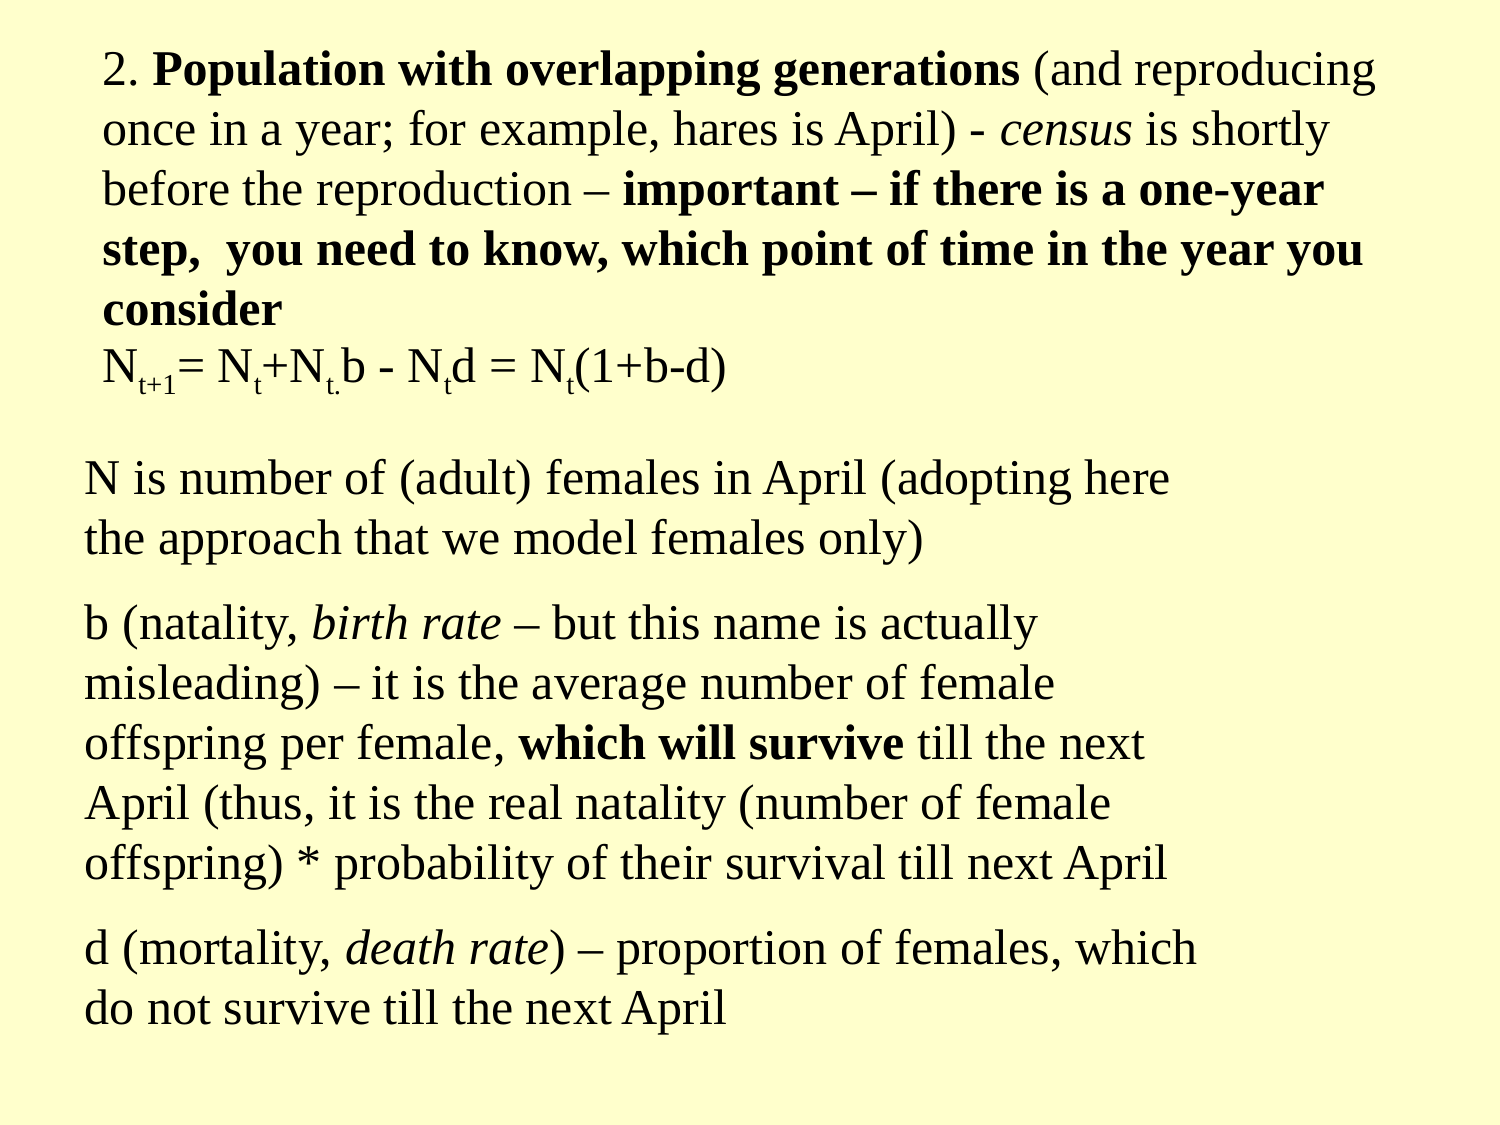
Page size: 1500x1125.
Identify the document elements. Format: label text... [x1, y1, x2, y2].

text_box N is number of (adult) females in April (adopting here the approach that we model females only) b (natality, birth rate – but this name is actually misleading) – it is the average number of female offspring per female, which will survive till the next April (thus, it is the real natality (number of female offspring) * probability of their survival till next April d (mortality, death rate) – proportion of females, which do not survive till the next April [70, 437, 1258, 1043]
text_box Nt+1= Nt+Nt.b - Ntd = Nt(1+b-d) [87, 324, 1213, 408]
text_box 2. Population with overlapping generations (and reproducing once in a year; for example, hares is April) - census is shortly before the reproduction – important – if there is a one-year step, you need to know, which point of time in the year you consider [87, 28, 1425, 429]
